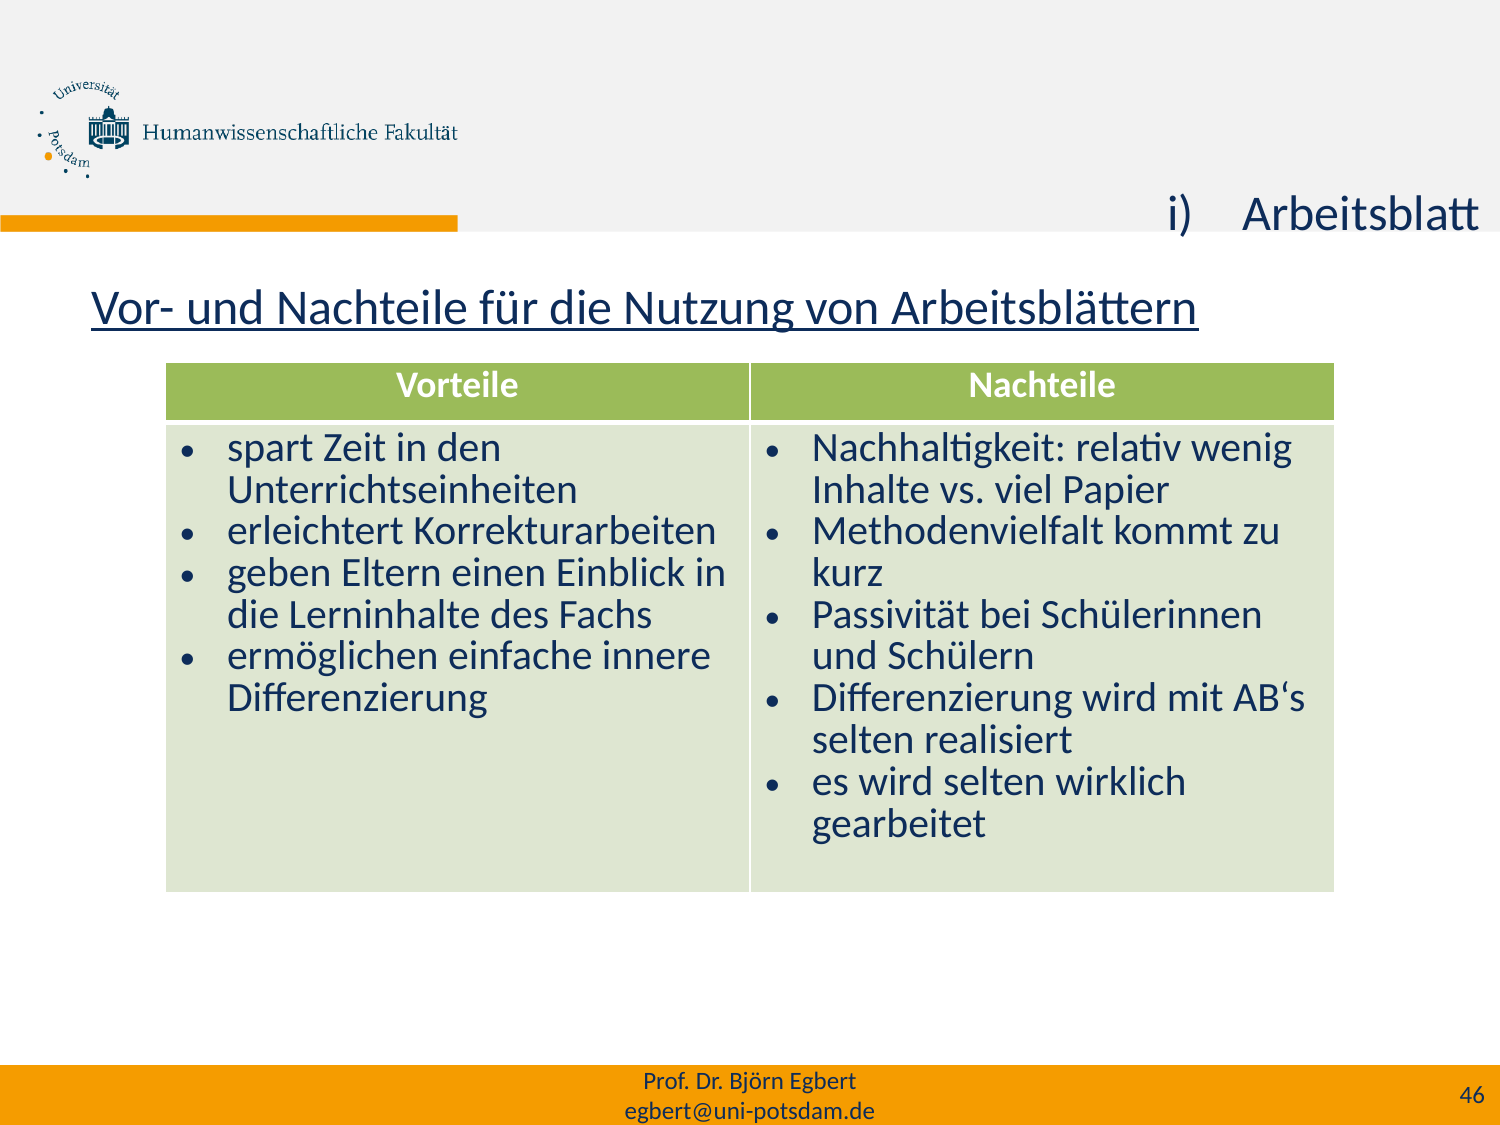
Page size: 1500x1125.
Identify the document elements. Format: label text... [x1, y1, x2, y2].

text_box Arbeitsblatt [201, 172, 1496, 268]
table_header Vorteile [166, 363, 749, 420]
table_cell spart Zeit in den Unterrichtseinheiten erleichtert Korrekturarbeiten geben Eltern einen Einblick in die Lerninhalte des Fachs ermöglichen einfache innere Differenzierung [166, 425, 749, 892]
picture [0, 81, 463, 232]
title Vor- und Nachteile für die Nutzung von Arbeitsblättern [76, 267, 1371, 362]
table_header Nachteile [751, 363, 1334, 420]
footer Prof. Dr. Björn Egbert egbert@uni-potsdam.de [496, 1063, 1004, 1125]
table_cell Nachhaltigkeit: relativ wenig Inhalte vs. viel Papier Methodenvielfalt kommt zu kurz Passivität bei Schülerinnen und Schülern Differenzierung wird mit AB‘s selten realisiert es wird selten wirklich gearbeitet [751, 425, 1334, 892]
slide_number 46 [1139, 1063, 1500, 1124]
